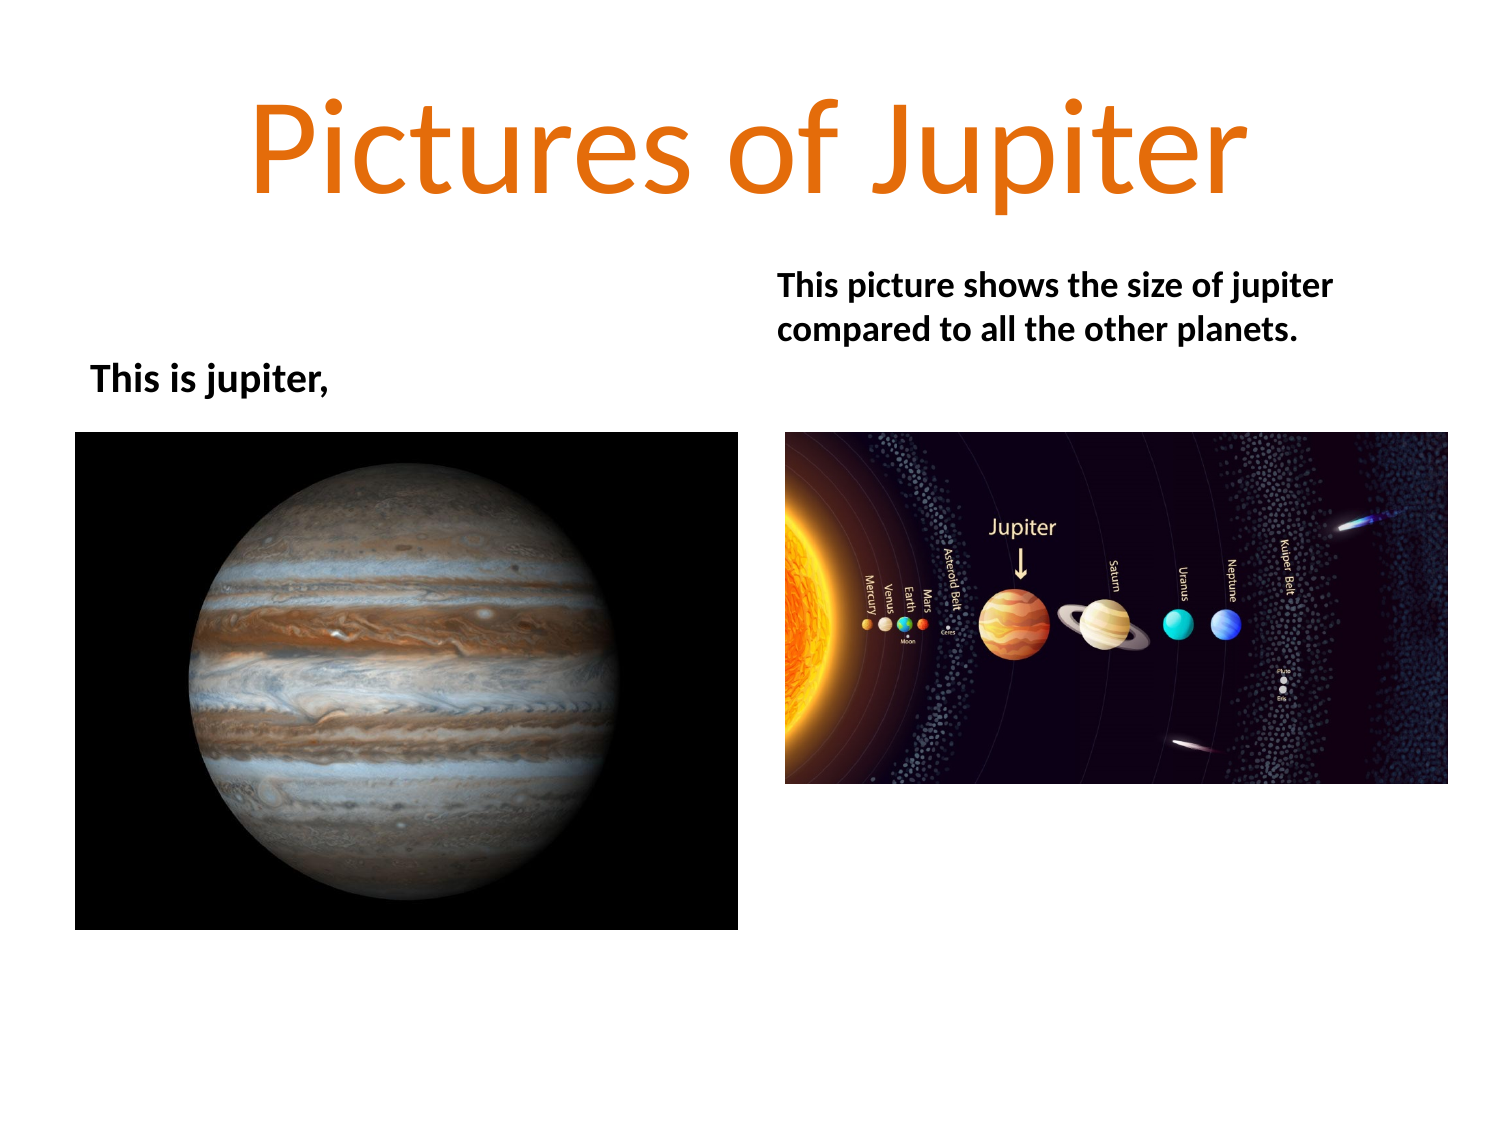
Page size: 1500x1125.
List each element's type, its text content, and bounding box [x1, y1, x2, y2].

title Pictures of Jupiter [75, 45, 1425, 233]
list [785, 432, 1448, 784]
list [74, 432, 738, 930]
list This is jupiter, [75, 290, 738, 409]
list This picture shows the size of jupiter compared to all the other planets. [761, 251, 1425, 357]
